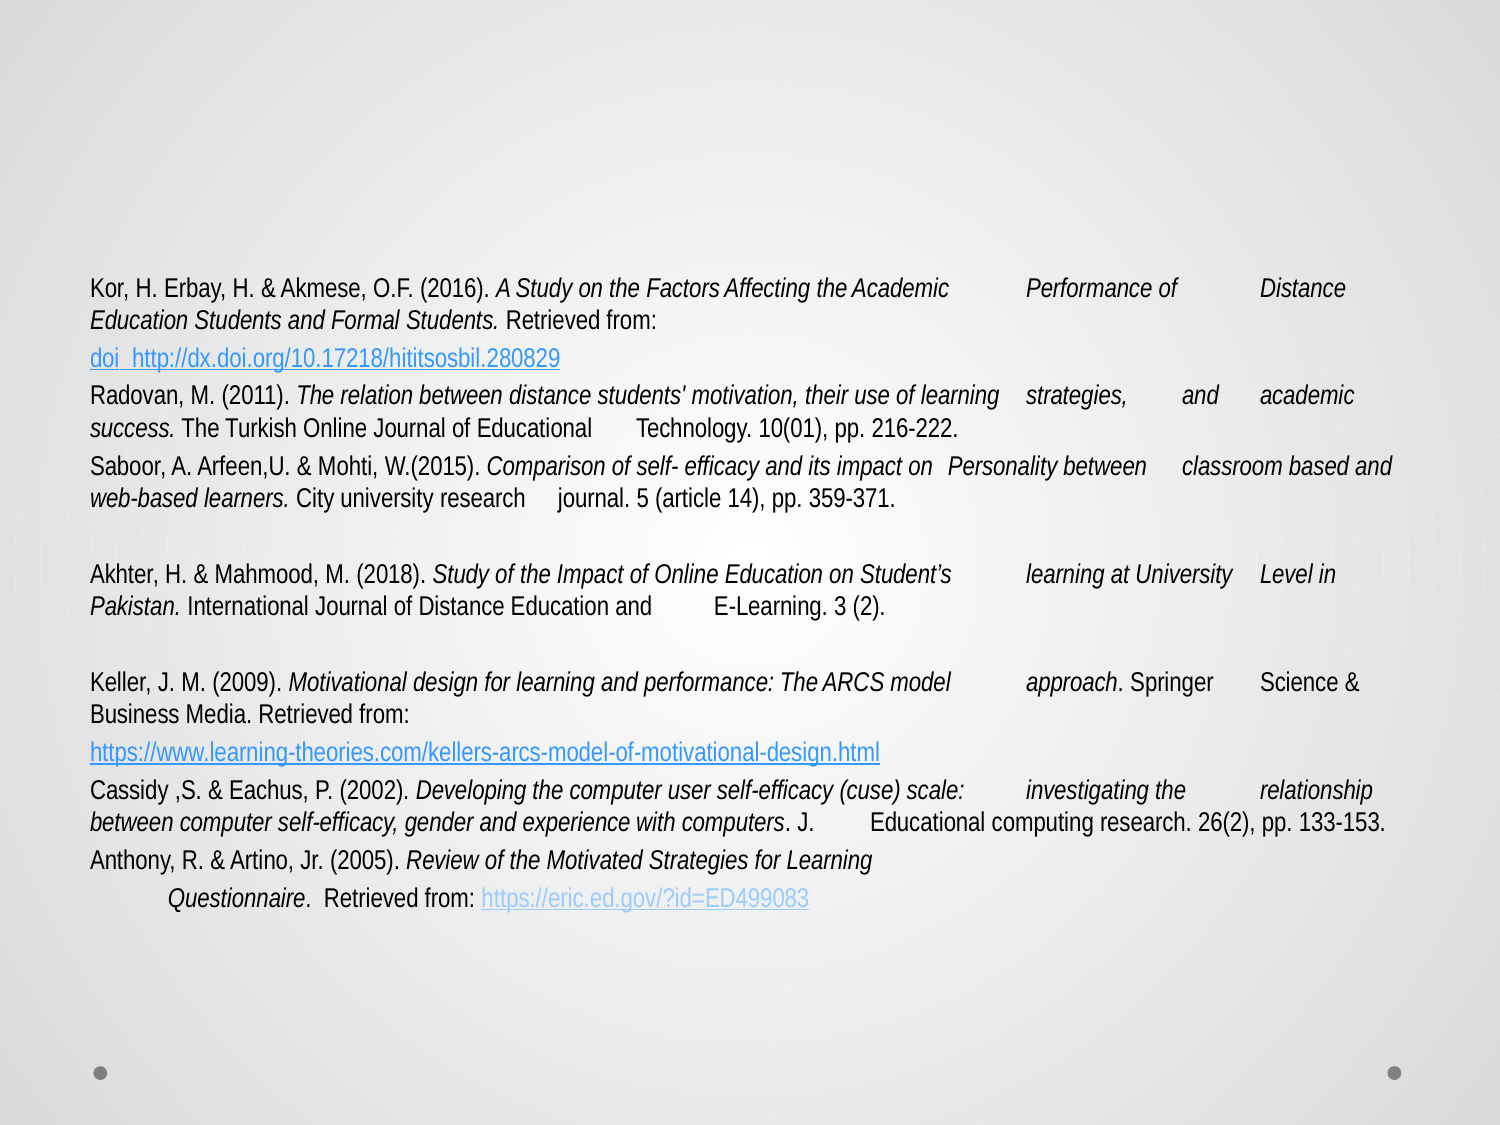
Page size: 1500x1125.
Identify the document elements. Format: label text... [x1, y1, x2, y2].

list Kor, H. Erbay, H. & Akmese, O.F. (2016). A Study on the Factors Affecting the Academic Performance of Distance Education Students and Formal Students. Retrieved from: doi http://dx.doi.org/10.17218/hititsosbil.280829 Radovan, M. (2011). The relation between distance students' motivation, their use of learning strategies, and academic success. The Turkish Online Journal of Educational Technology. 10(01), pp. 216-222. Saboor, A. Arfeen,U. & Mohti, W.(2015). Comparison of self- efficacy and its impact on Personality between classroom based and web-based learners. City university research journal. 5 (article 14), pp. 359-371. Akhter, H. & Mahmood, M. (2018). Study of the Impact of Online Education on Student’s learning at University Level in Pakistan. International Journal of Distance Education and E-Learning. 3 (2). Keller, J. M. (2009). Motivational design for learning and performance: The ARCS model approach. Springer Science & Business Media. Retrieved from: https://www.learning-theories.com/kellers-arcs-model-of-motivational-design.html Cassidy ,S. & Eachus, P. (2002). Developing the computer user self-efficacy (cuse) scale: investigating the relationship between computer self-efficacy, gender and experience with computers. J. Educational computing research. 26(2), pp. 133-153. Anthony, R. & Artino, Jr. (2005). Review of the Motivated Strategies for Learning Questionnaire. Retrieved from: https://eric.ed.gov/?id=ED499083 [75, 262, 1425, 1005]
